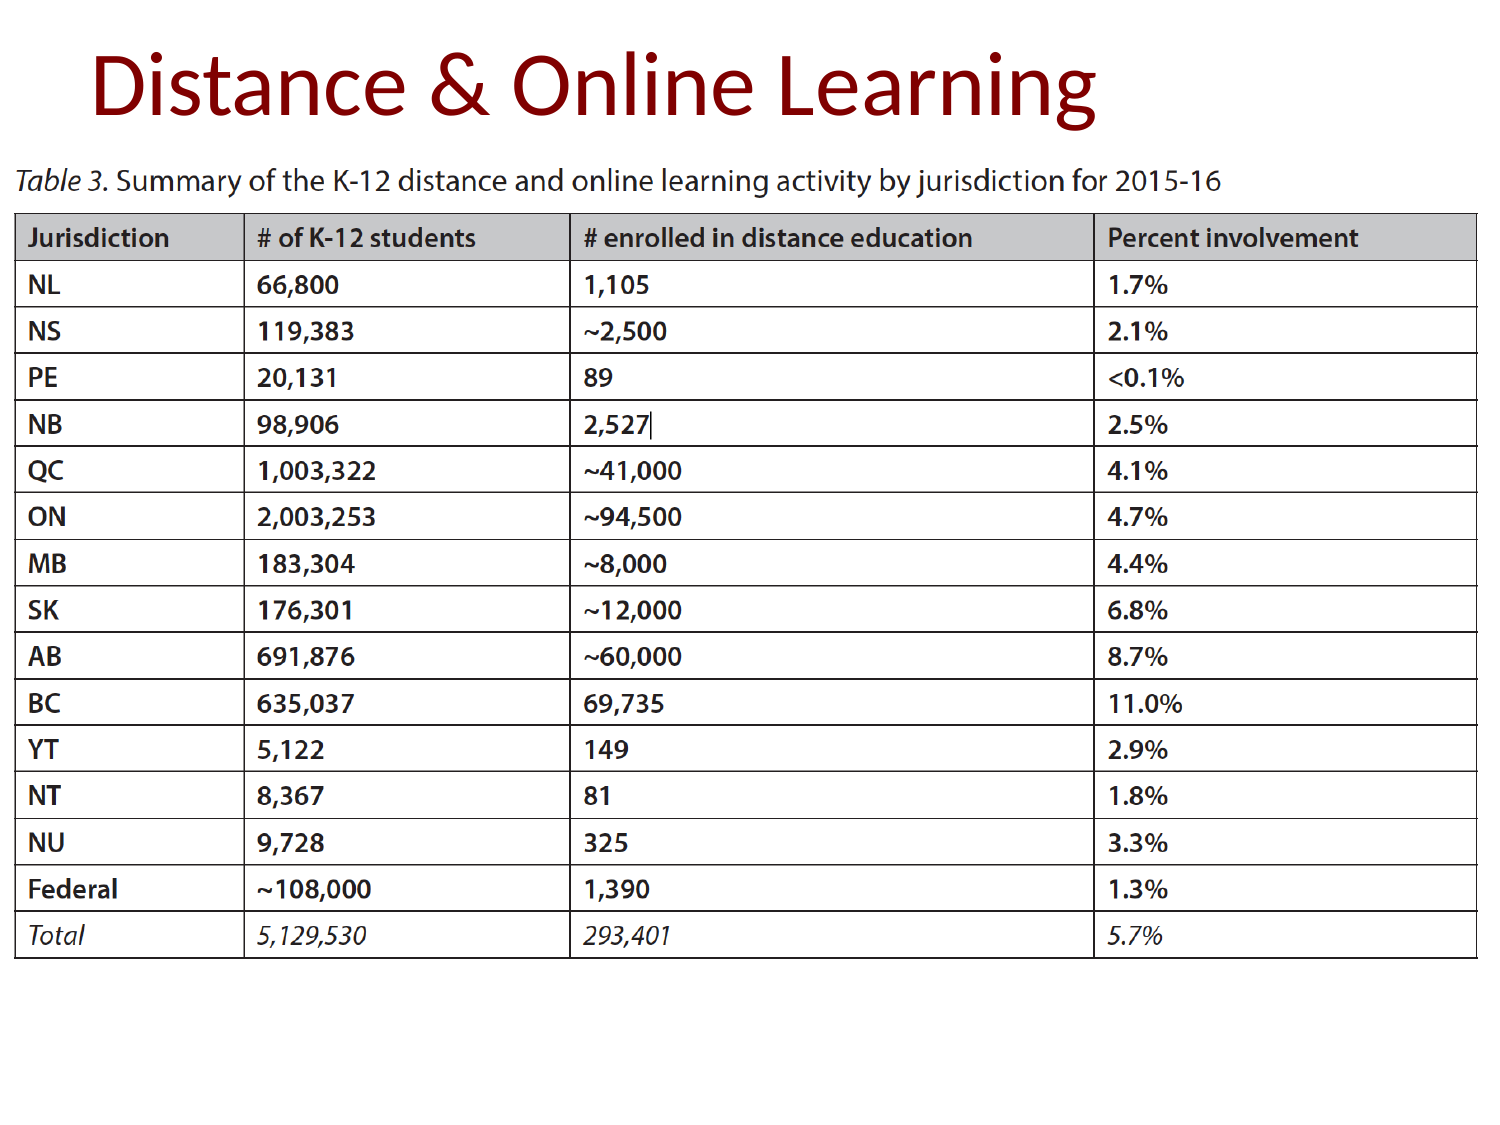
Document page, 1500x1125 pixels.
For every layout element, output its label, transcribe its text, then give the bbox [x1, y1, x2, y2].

picture [0, 147, 1500, 974]
title Distance & Online Learning [75, 7, 1425, 146]
